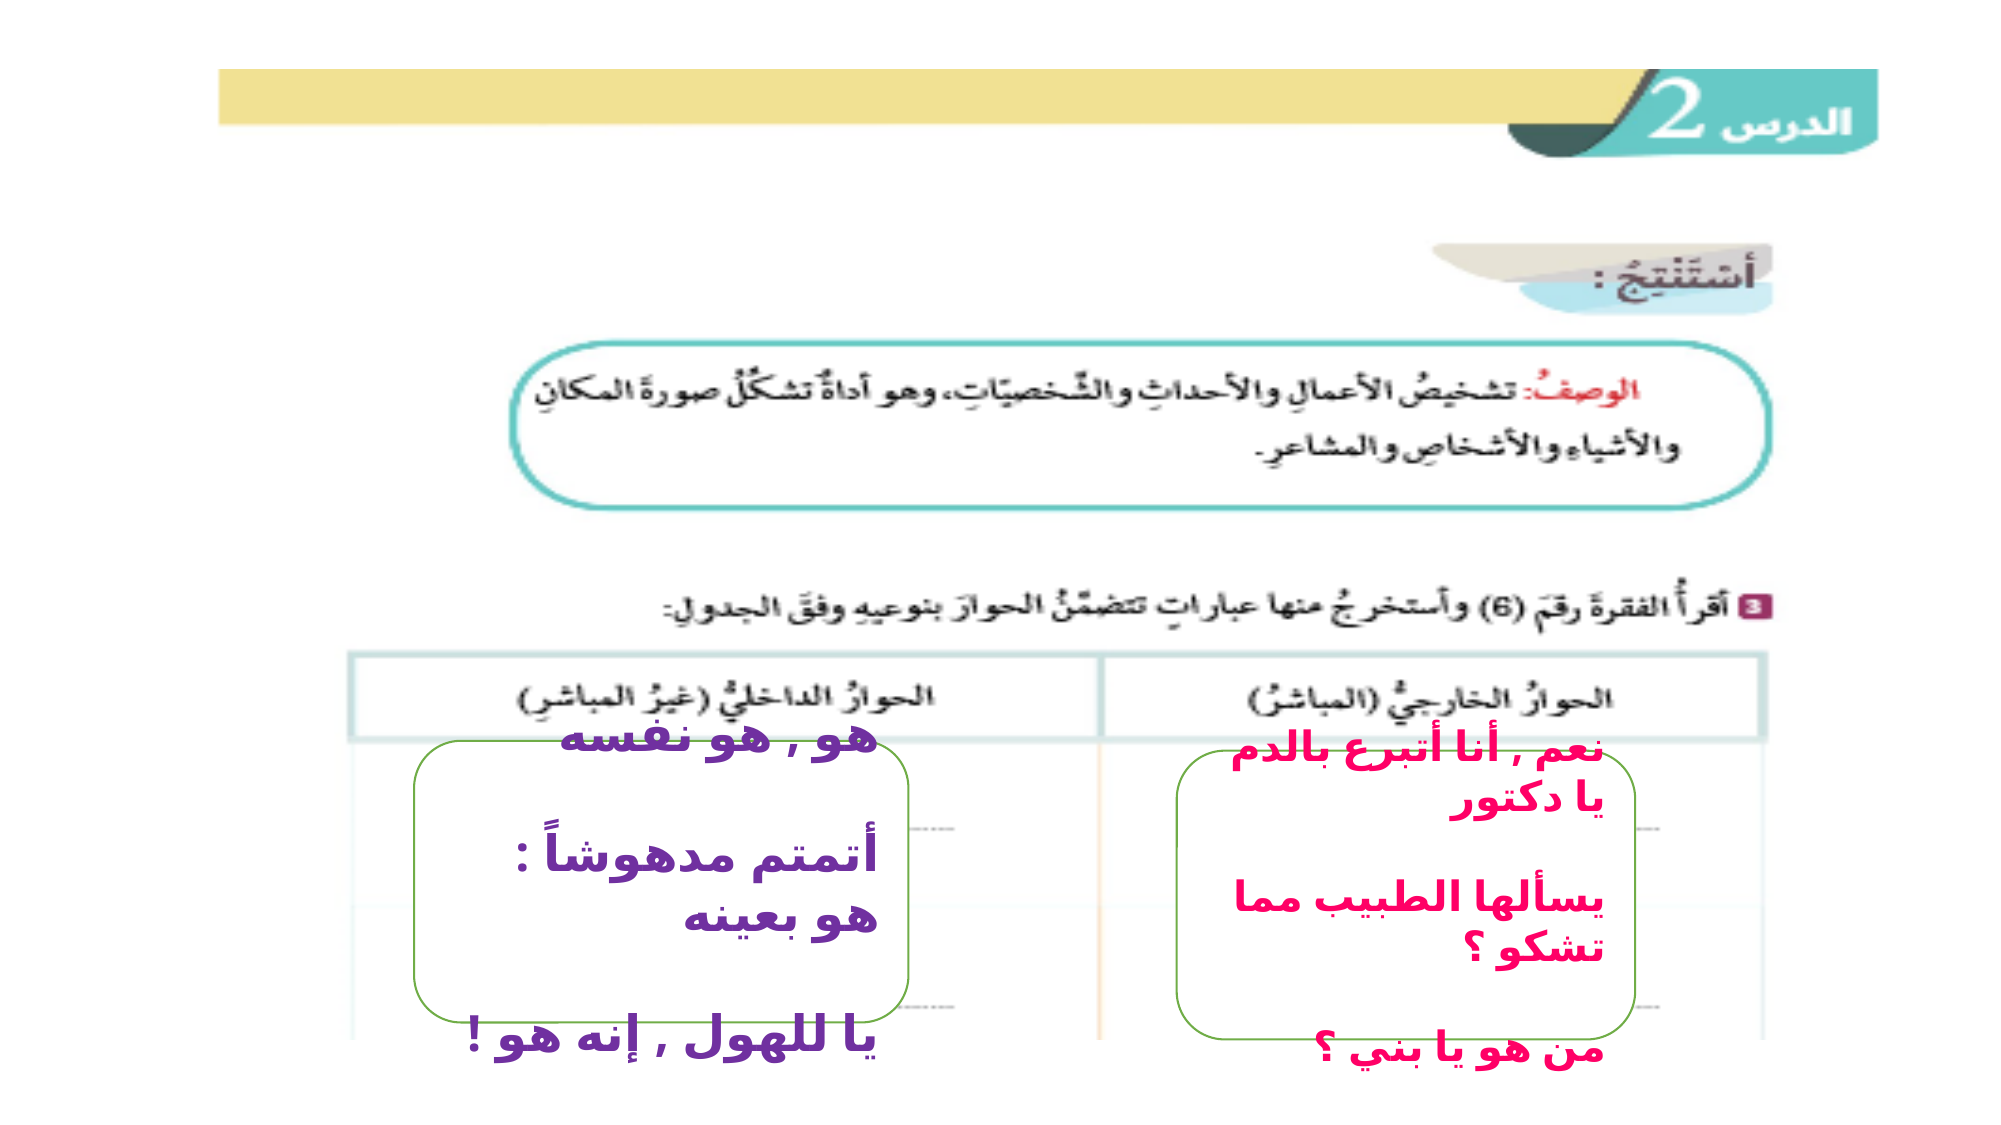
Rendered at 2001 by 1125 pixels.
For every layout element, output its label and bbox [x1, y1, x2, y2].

picture [209, 69, 1917, 1040]
